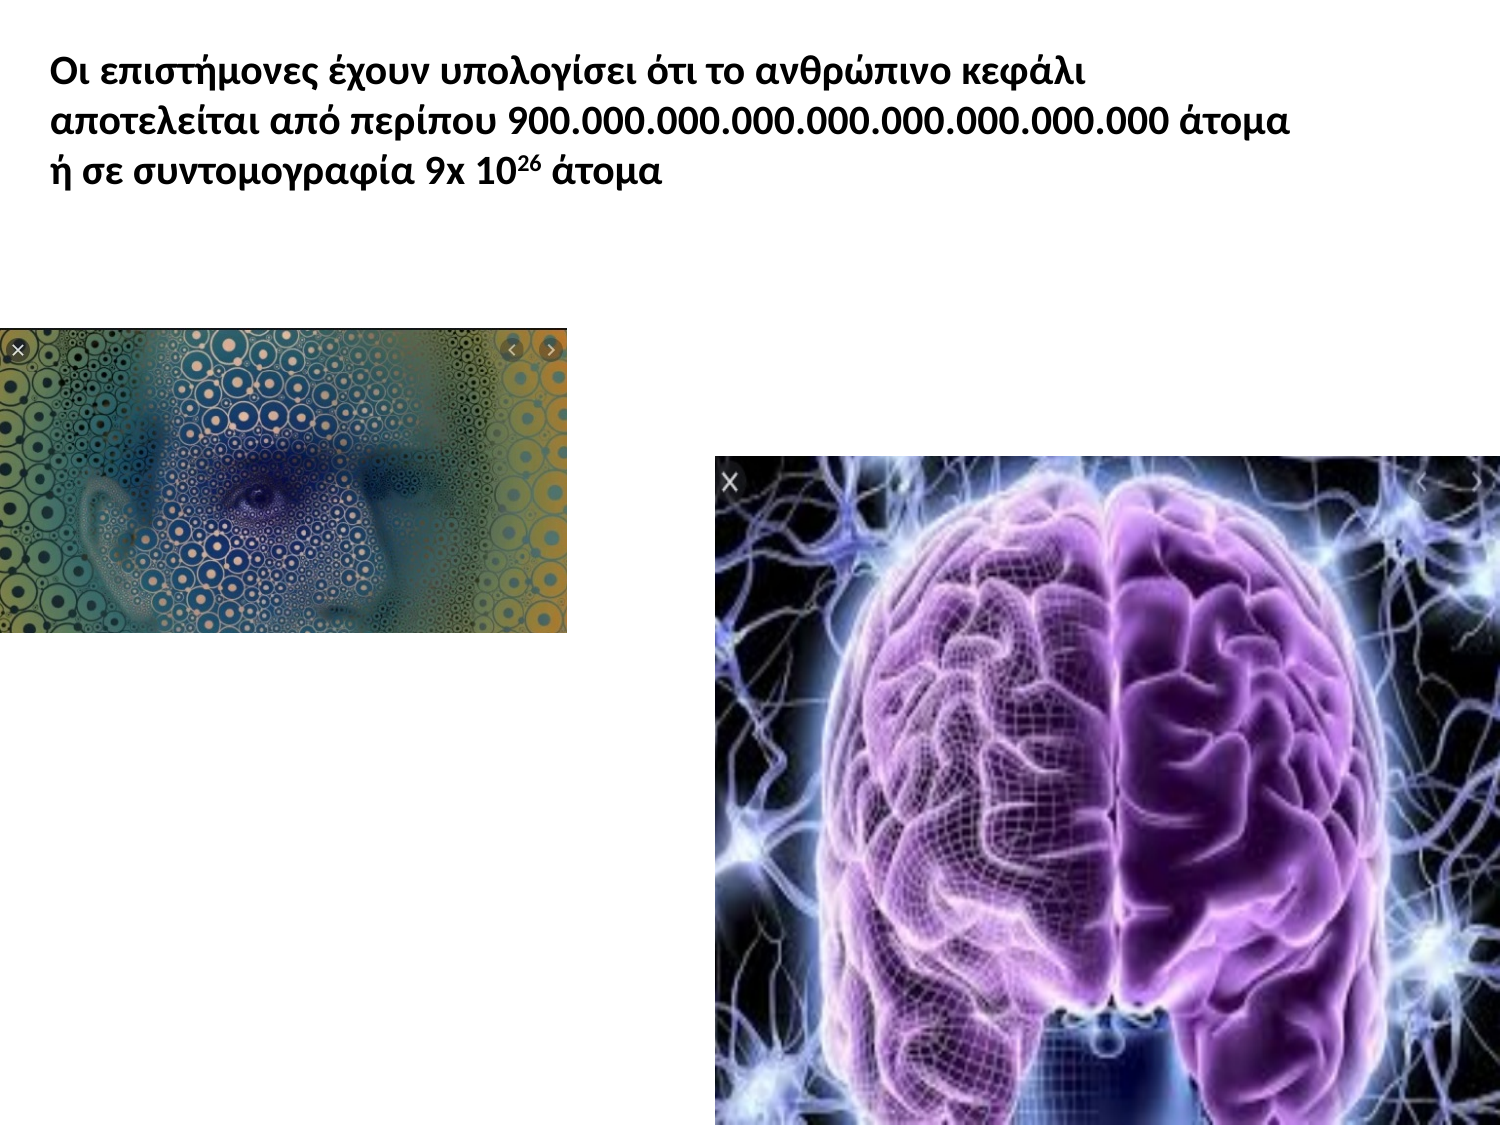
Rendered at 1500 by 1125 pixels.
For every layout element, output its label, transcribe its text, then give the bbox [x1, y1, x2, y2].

picture [0, 327, 567, 633]
picture [715, 456, 1500, 1125]
text_box Οι επιστήμονες έχουν υπολογίσει ότι το ανθρώπινο κεφάλι αποτελείται από περίπου 900.000.000.000.000.000.000.000.000 άτομα ή σε συντομογραφία 9x 1026 άτομα [35, 35, 1313, 200]
